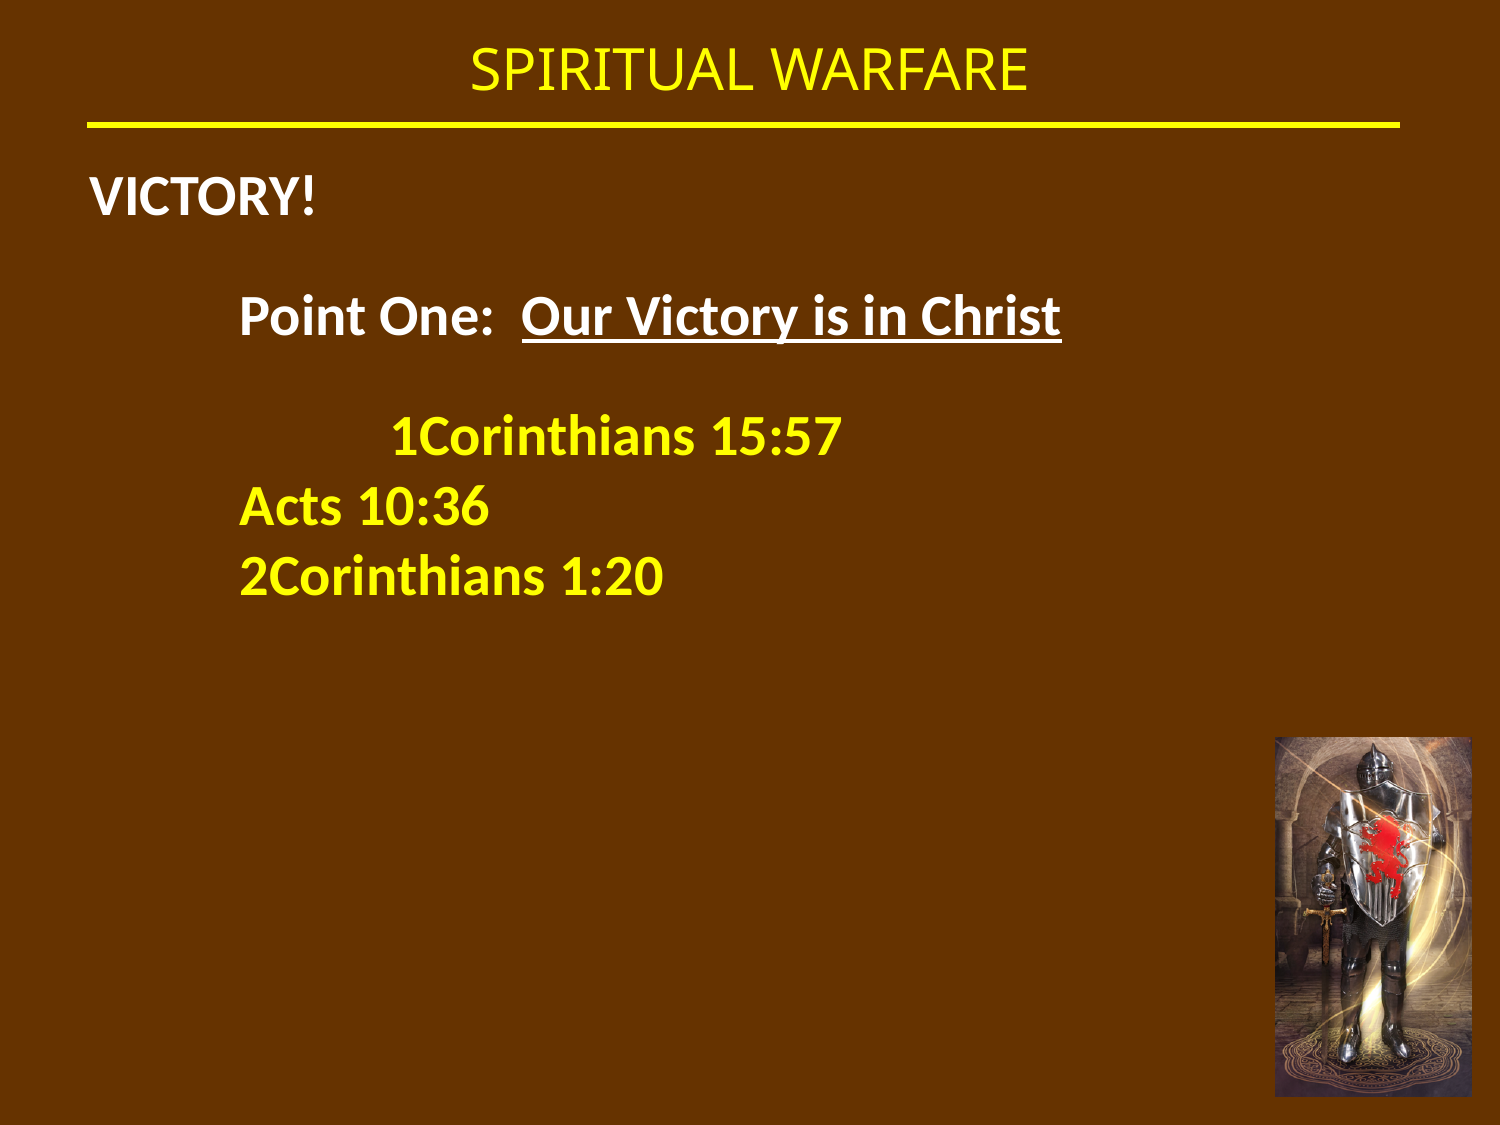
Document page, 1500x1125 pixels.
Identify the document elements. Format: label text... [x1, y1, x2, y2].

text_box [87, 24, 1413, 126]
text_box VICTORY! Point One: Our Victory is in Christ 1Corinthians 15:57 Acts 10:36 2Corinthians 1:20 [74, 149, 1425, 615]
picture [1274, 737, 1472, 1098]
